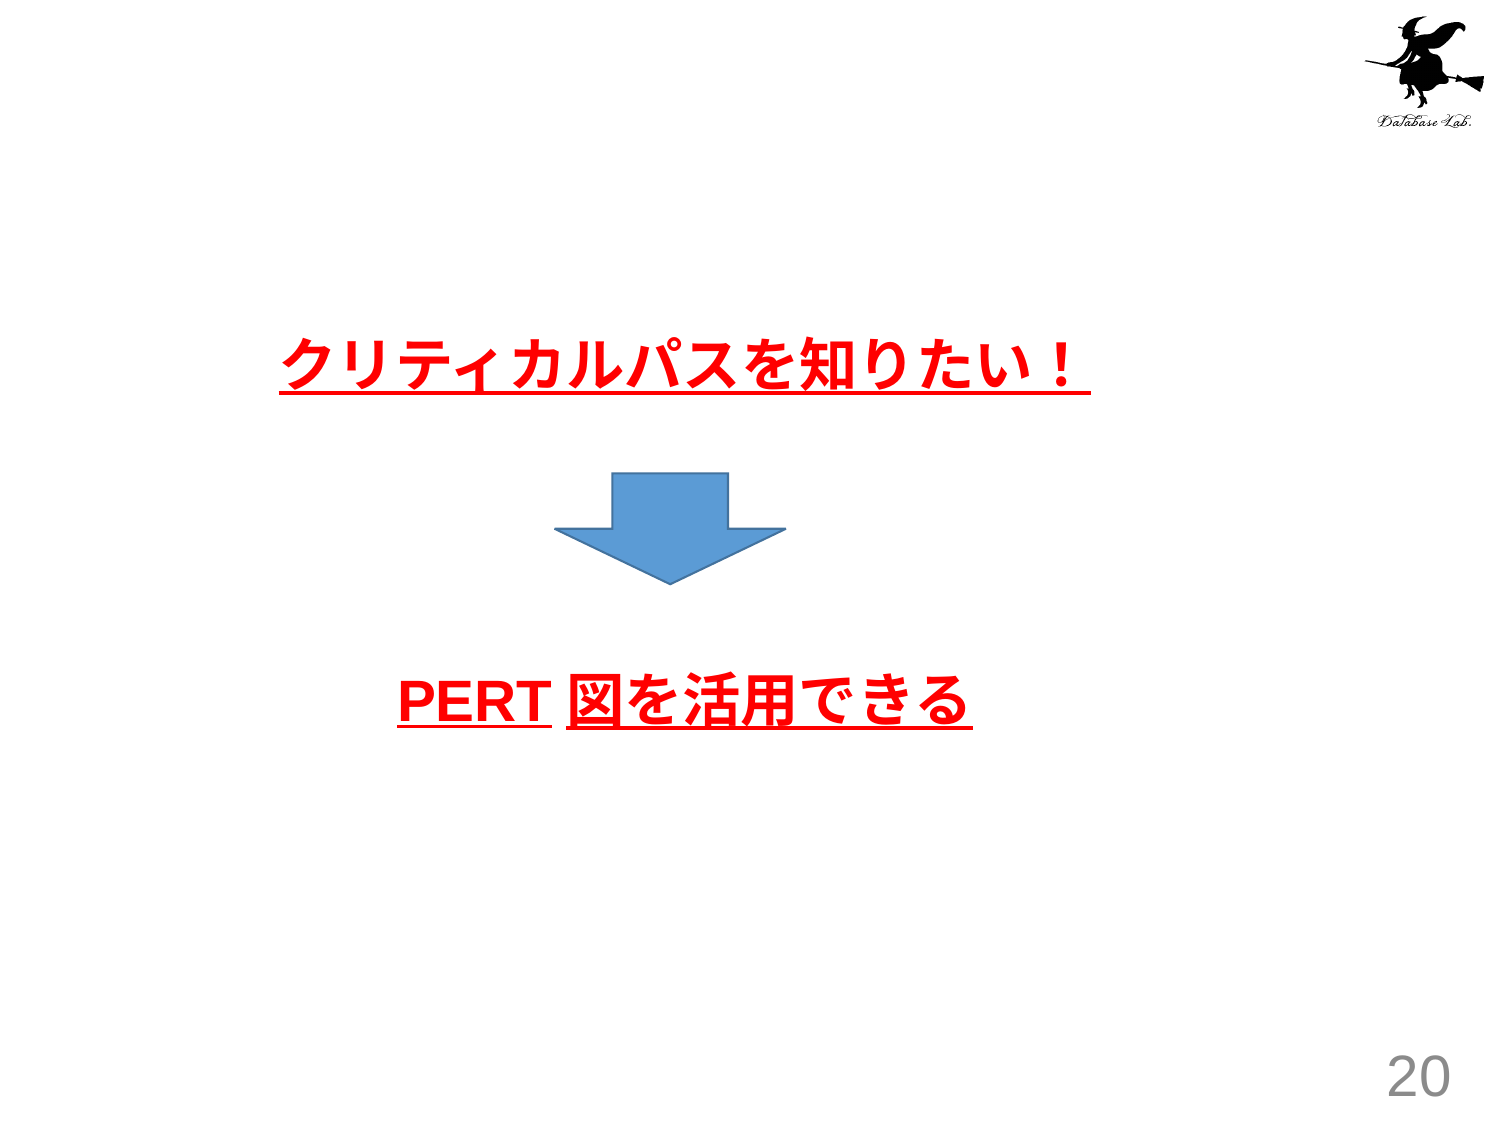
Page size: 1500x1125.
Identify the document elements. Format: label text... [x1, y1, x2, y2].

slide_number 20 [1129, 1042, 1467, 1103]
text_box [554, 472, 787, 586]
text_box クリティカルパスを知りたい！ PERT図を活用できる [176, 330, 1194, 846]
picture [1362, 14, 1486, 130]
